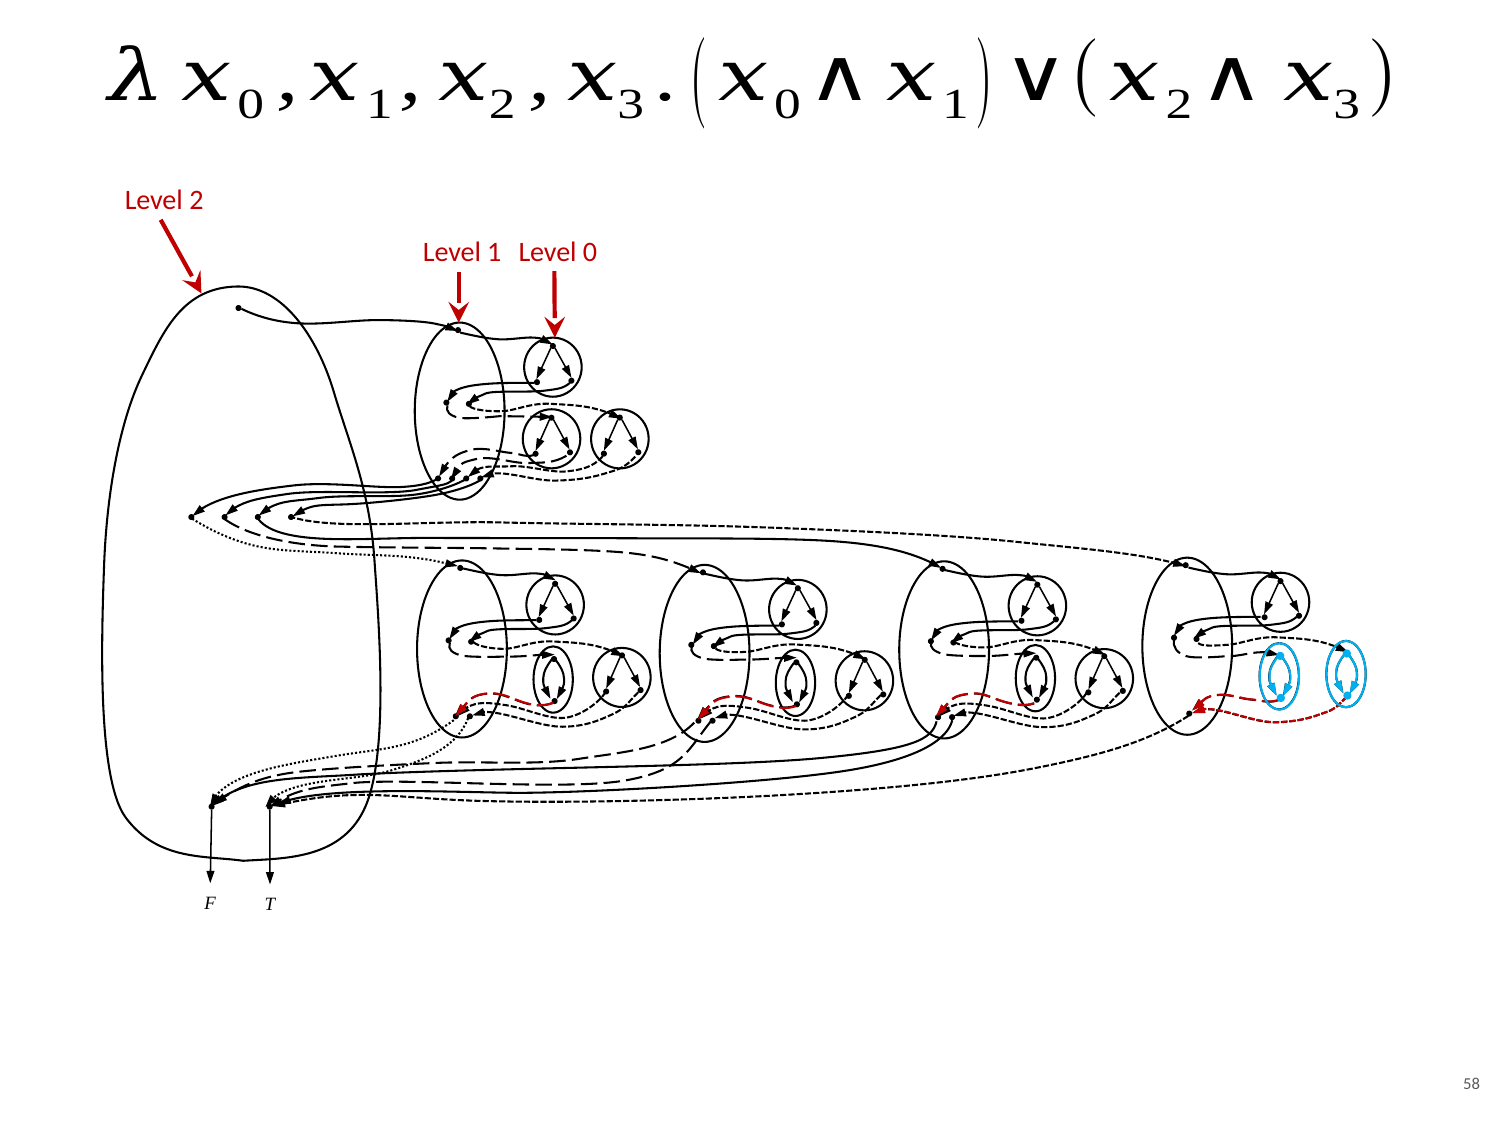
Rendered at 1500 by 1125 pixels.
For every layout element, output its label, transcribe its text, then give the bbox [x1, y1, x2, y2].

text_box [1106, 648, 1121, 653]
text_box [691, 644, 866, 660]
text_box [1120, 657, 1135, 705]
text_box [210, 733, 420, 807]
text_box [926, 637, 931, 645]
text_box [834, 660, 845, 694]
text_box [644, 721, 695, 734]
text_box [417, 560, 644, 738]
text_box [866, 650, 882, 656]
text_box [692, 625, 816, 644]
text_box T [249, 884, 291, 922]
text_box 58 [1437, 1057, 1488, 1108]
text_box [414, 322, 649, 500]
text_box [697, 694, 881, 730]
text_box [699, 568, 708, 577]
text_box [421, 770, 543, 784]
text_box [687, 640, 692, 649]
text_box [258, 487, 414, 516]
text_box [243, 308, 432, 327]
text_box [694, 563, 728, 576]
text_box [533, 646, 573, 713]
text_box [775, 649, 816, 694]
text_box [272, 720, 1153, 808]
text_box [265, 799, 275, 807]
text_box [1074, 657, 1085, 692]
text_box [881, 660, 895, 707]
text_box [704, 572, 791, 582]
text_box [160, 219, 202, 294]
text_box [930, 639, 1106, 657]
text_box [270, 798, 284, 808]
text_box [455, 691, 639, 727]
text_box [449, 641, 624, 657]
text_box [1259, 643, 1300, 710]
text_box [207, 802, 216, 811]
text_box [257, 518, 942, 568]
text_box [225, 486, 414, 516]
text_box [293, 492, 414, 516]
text_box [211, 730, 865, 807]
text_box [658, 572, 751, 725]
text_box [938, 564, 947, 573]
text_box F [189, 883, 231, 921]
text_box [698, 730, 729, 743]
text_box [1008, 576, 1067, 636]
text_box [941, 728, 967, 740]
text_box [845, 656, 887, 699]
text_box [224, 518, 275, 533]
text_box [1326, 640, 1366, 708]
text_box [192, 481, 414, 517]
text_box [101, 285, 382, 859]
text_box [644, 656, 652, 698]
text_box [212, 800, 269, 862]
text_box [769, 579, 827, 639]
text_box [361, 738, 457, 766]
text_box Level 0 [503, 225, 613, 275]
text_box [898, 567, 990, 723]
text_box [288, 515, 1152, 564]
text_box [449, 620, 572, 641]
text_box [944, 568, 1032, 579]
text_box [253, 512, 262, 522]
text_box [1015, 644, 1056, 692]
text_box Level 2 [110, 174, 219, 223]
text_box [1142, 557, 1366, 735]
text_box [1085, 653, 1126, 696]
text_box [271, 797, 371, 861]
text_box [465, 723, 706, 769]
text_box [286, 512, 294, 521]
text_box [220, 512, 229, 522]
text_box [187, 512, 193, 522]
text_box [936, 692, 1120, 728]
text_box [278, 722, 951, 804]
text_box [252, 738, 619, 783]
text_box [936, 560, 967, 572]
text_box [931, 621, 1054, 639]
text_box Level 1 [408, 226, 517, 275]
text_box [234, 303, 243, 313]
text_box [191, 517, 432, 560]
text_box [318, 540, 701, 574]
